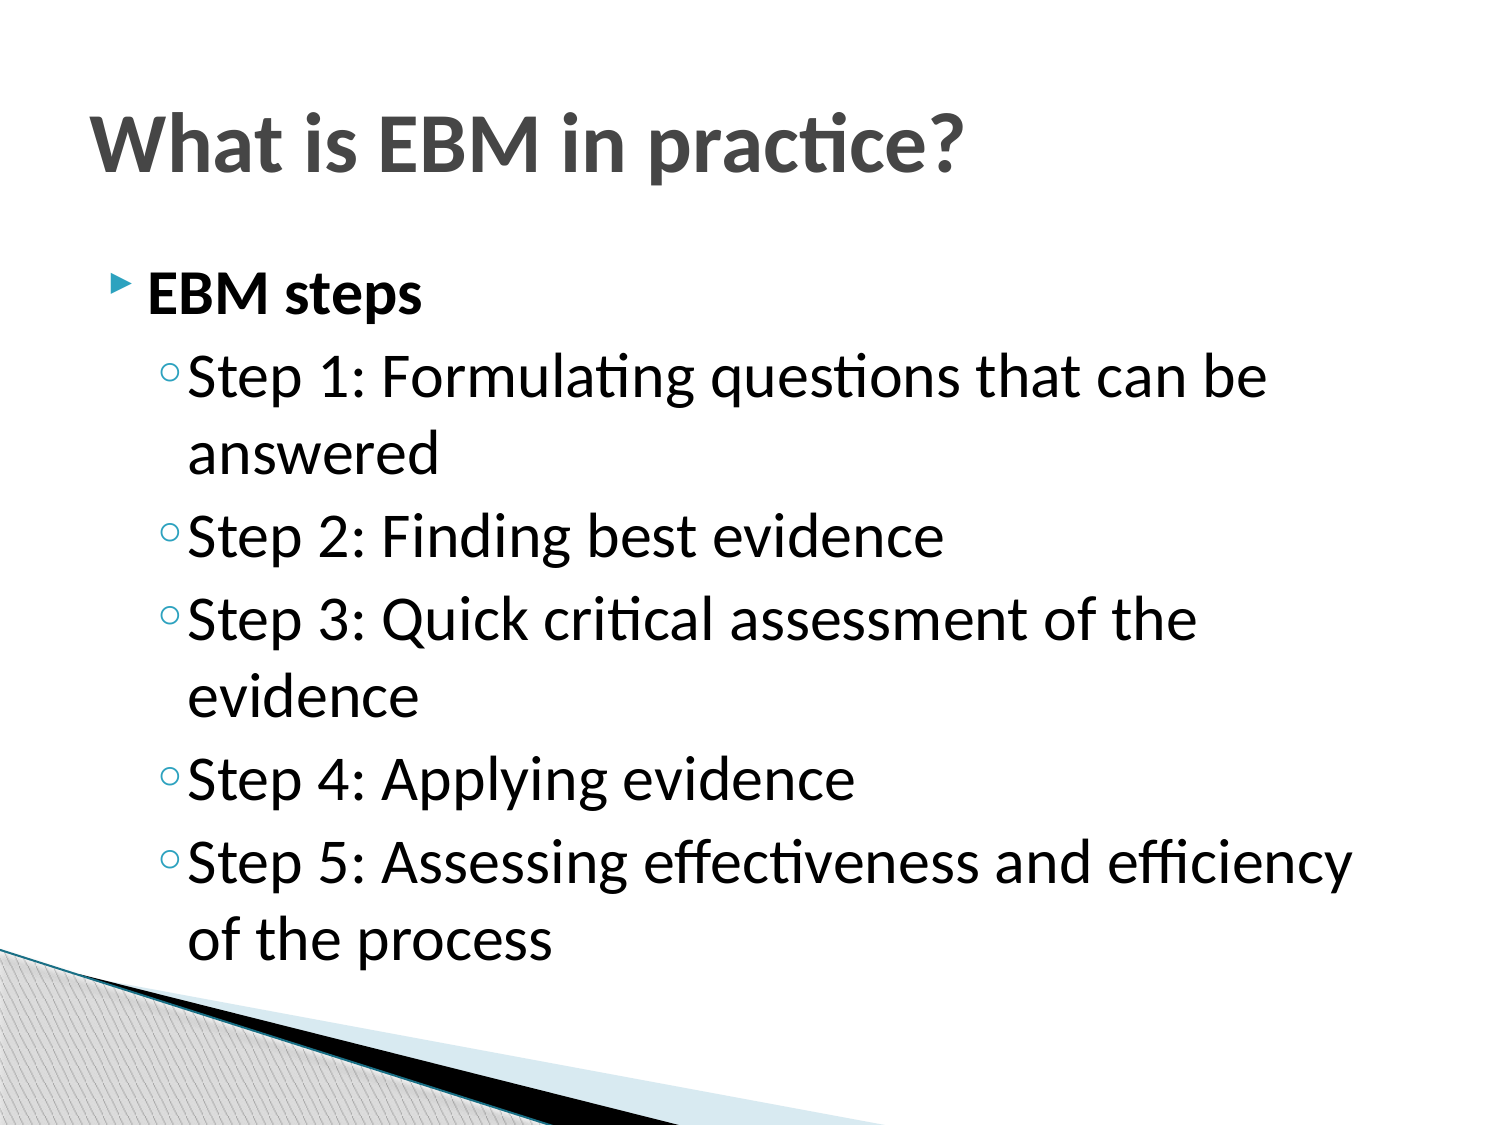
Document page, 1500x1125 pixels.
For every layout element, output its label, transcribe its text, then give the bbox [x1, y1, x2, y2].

title What is EBM in practice? [75, 45, 1425, 233]
list EBM steps Step 1: Formulating questions that can be answered Step 2: Finding best evidence Step 3: Quick critical assessment of the evidence Step 4: Applying evidence Step 5: Assessing effectiveness and efficiency of the process [75, 243, 1425, 986]
